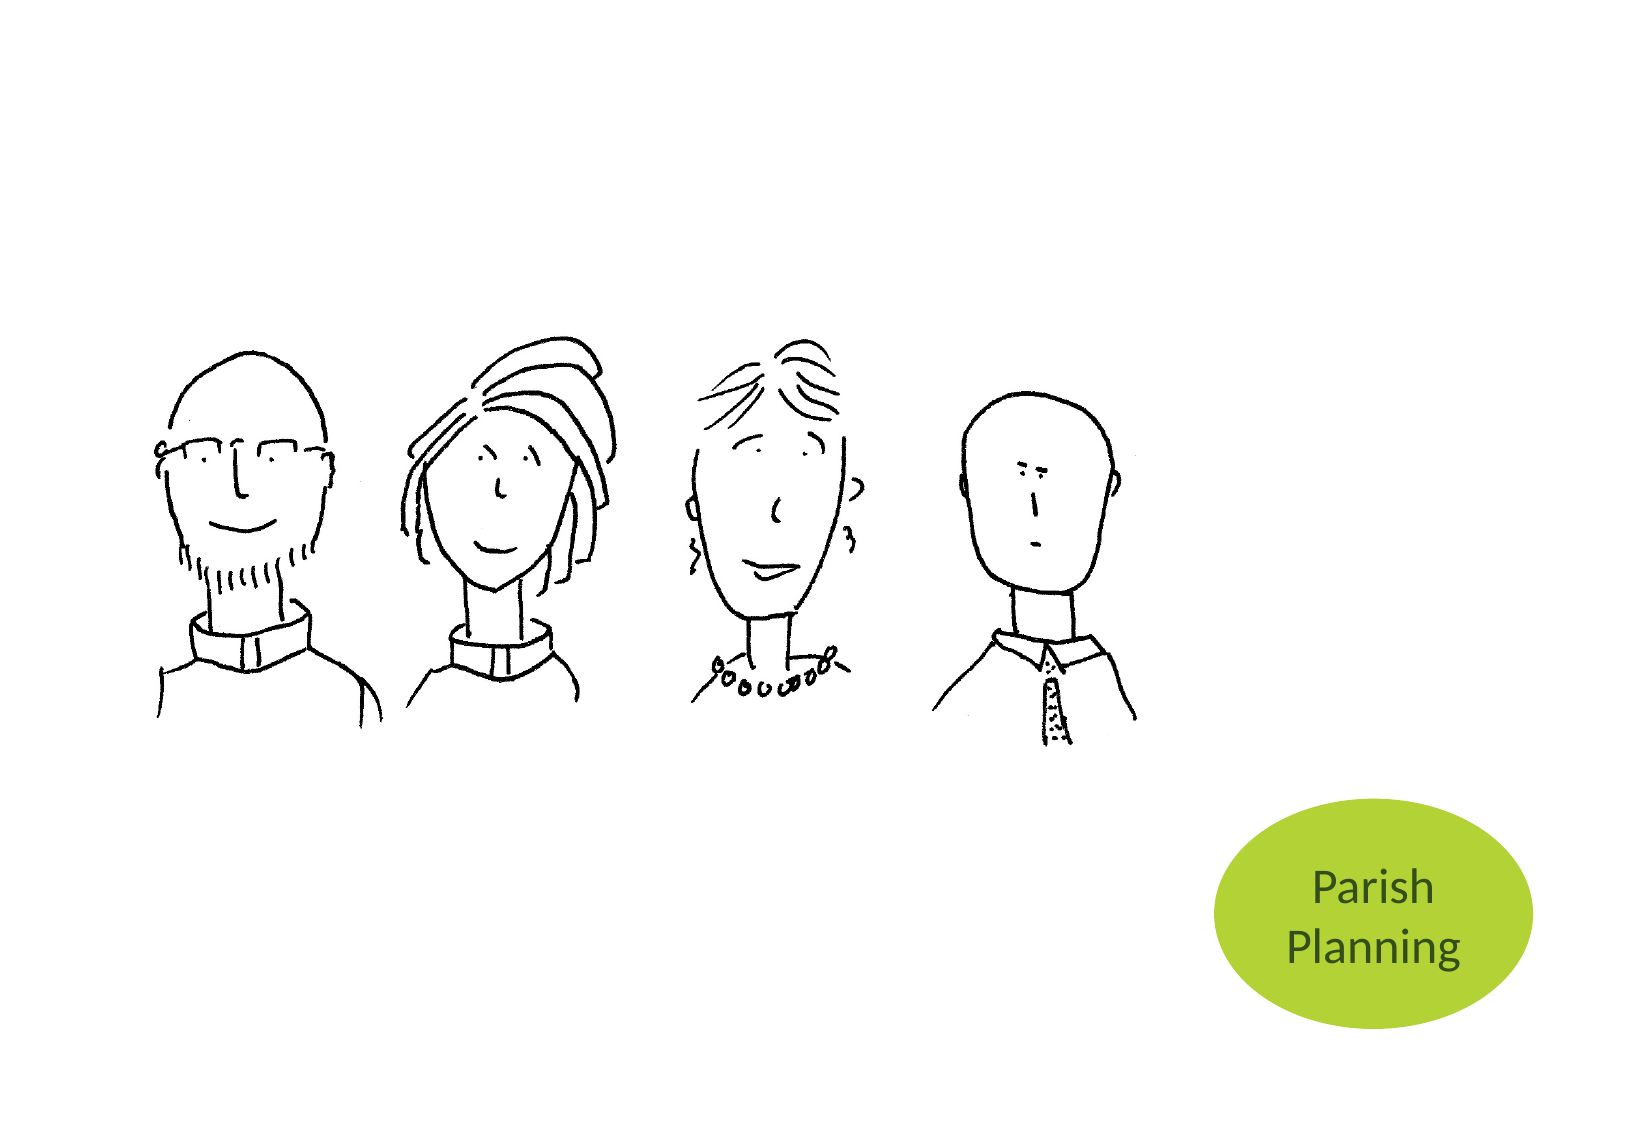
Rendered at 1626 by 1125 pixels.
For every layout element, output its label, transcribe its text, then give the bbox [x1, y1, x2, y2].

text_box Parish Planning [1212, 796, 1536, 1032]
picture [99, 278, 1209, 783]
